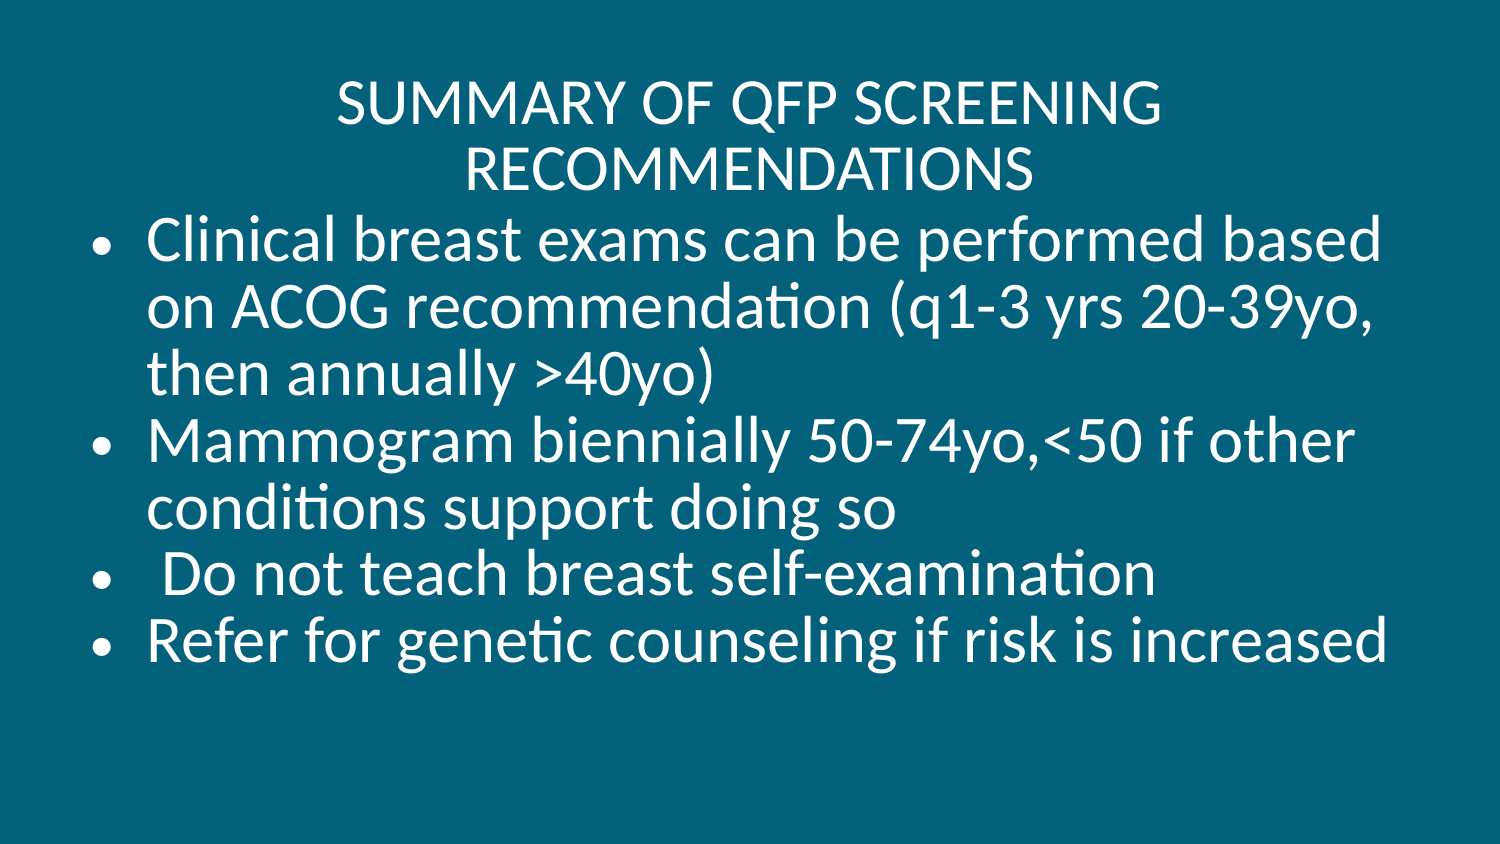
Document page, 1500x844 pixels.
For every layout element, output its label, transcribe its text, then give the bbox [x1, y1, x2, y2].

list Clinical breast exams can be performed based on ACOG recommendation (q1-3 yrs 20-39yo, then annually >40yo) Mammogram biennially 50-74yo,<50 if other conditions support doing so Do not teach breast self-examination Refer for genetic counseling if risk is increased [75, 196, 1425, 808]
title SUMMARY OF QFP SCREENING RECOMMENDATIONS [75, 59, 1425, 196]
